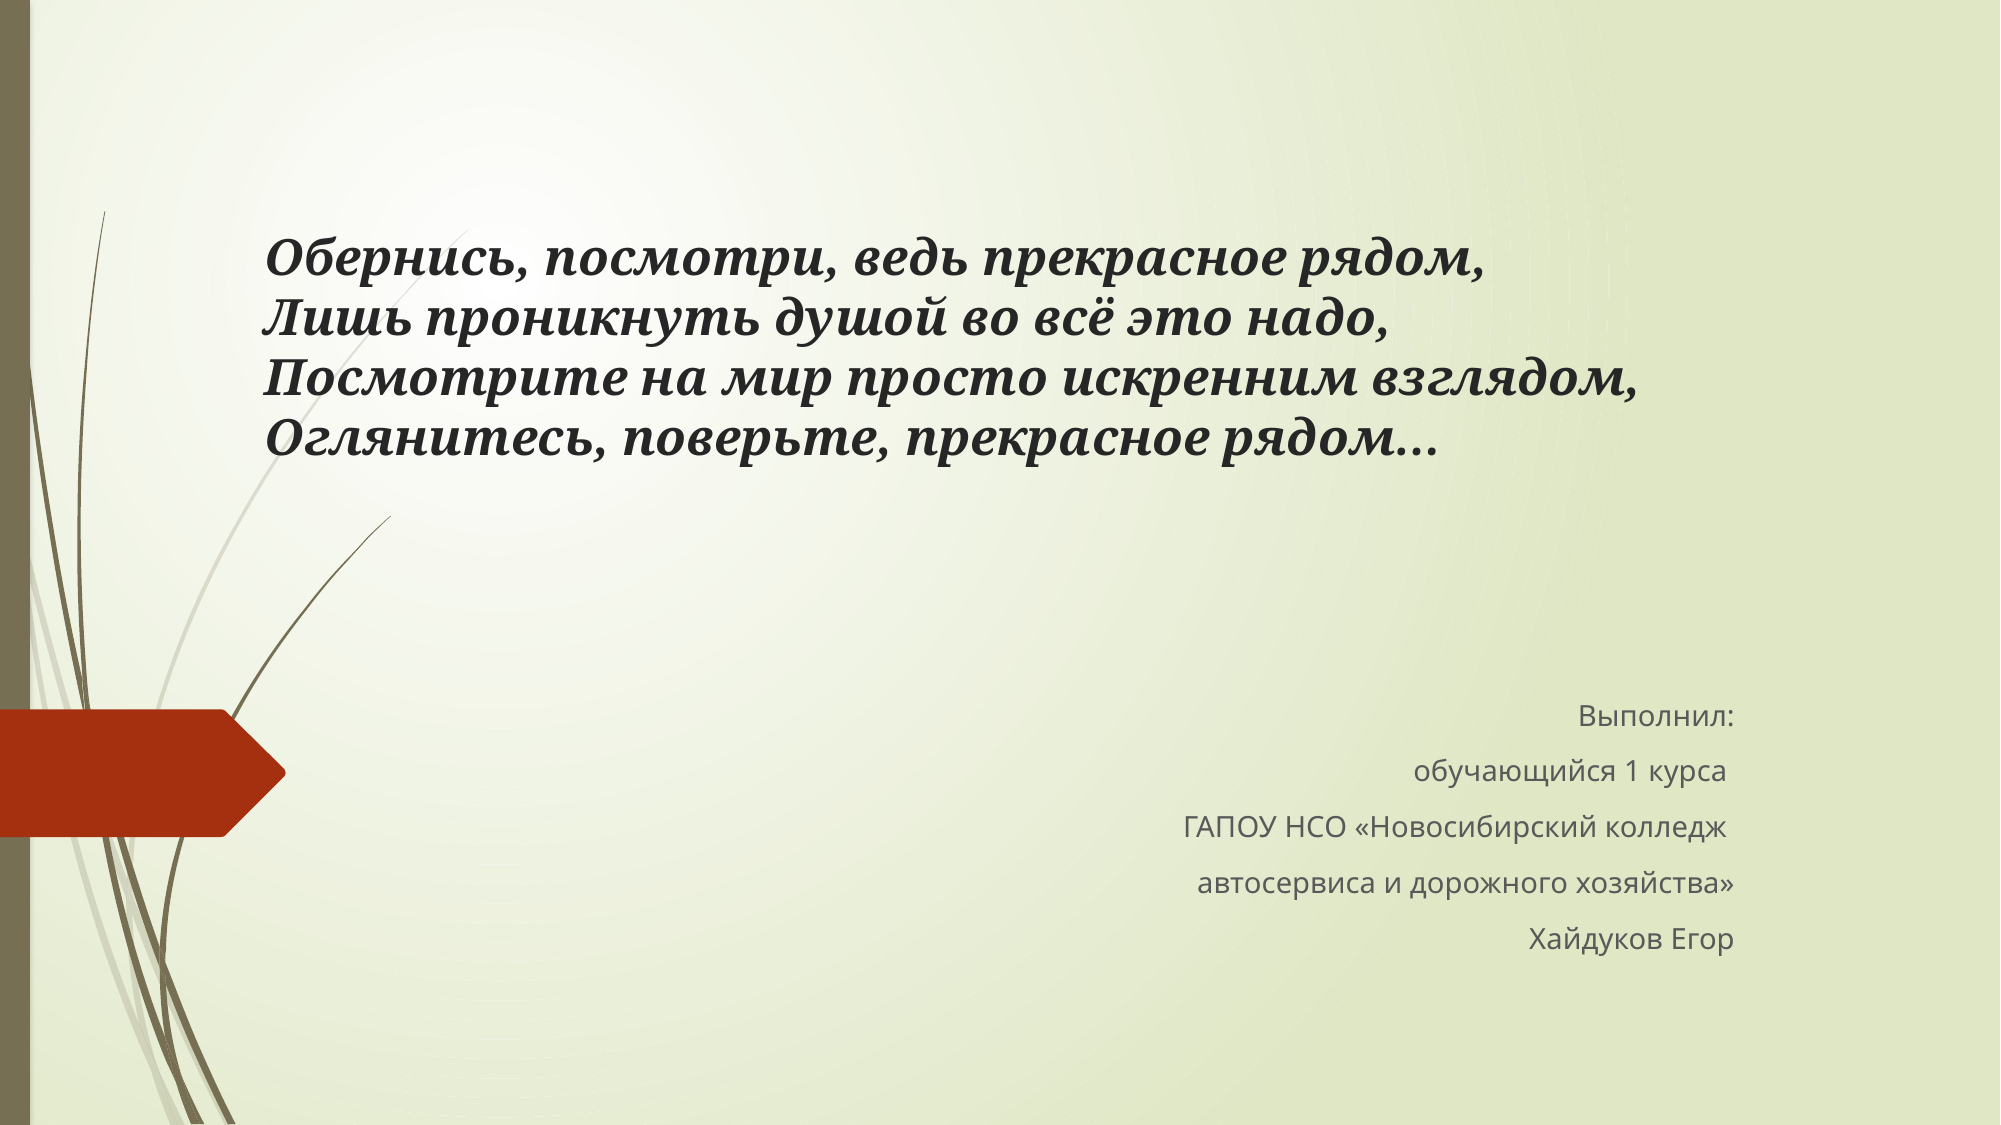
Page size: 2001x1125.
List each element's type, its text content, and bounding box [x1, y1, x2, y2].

title Обернись, посмотри, ведь прекрасное рядом, Лишь проникнуть душой во всё это надо, Посмотрите на мир просто искренним взглядом, Оглянитесь, поверьте, прекрасное рядом… [249, 184, 1750, 474]
subtitle Выполнил: обучающийся 1 курса ГАПОУ НСО «Новосибирский колледж автосервиса и дорожного хозяйства» Хайдуков Егор [249, 689, 1750, 975]
